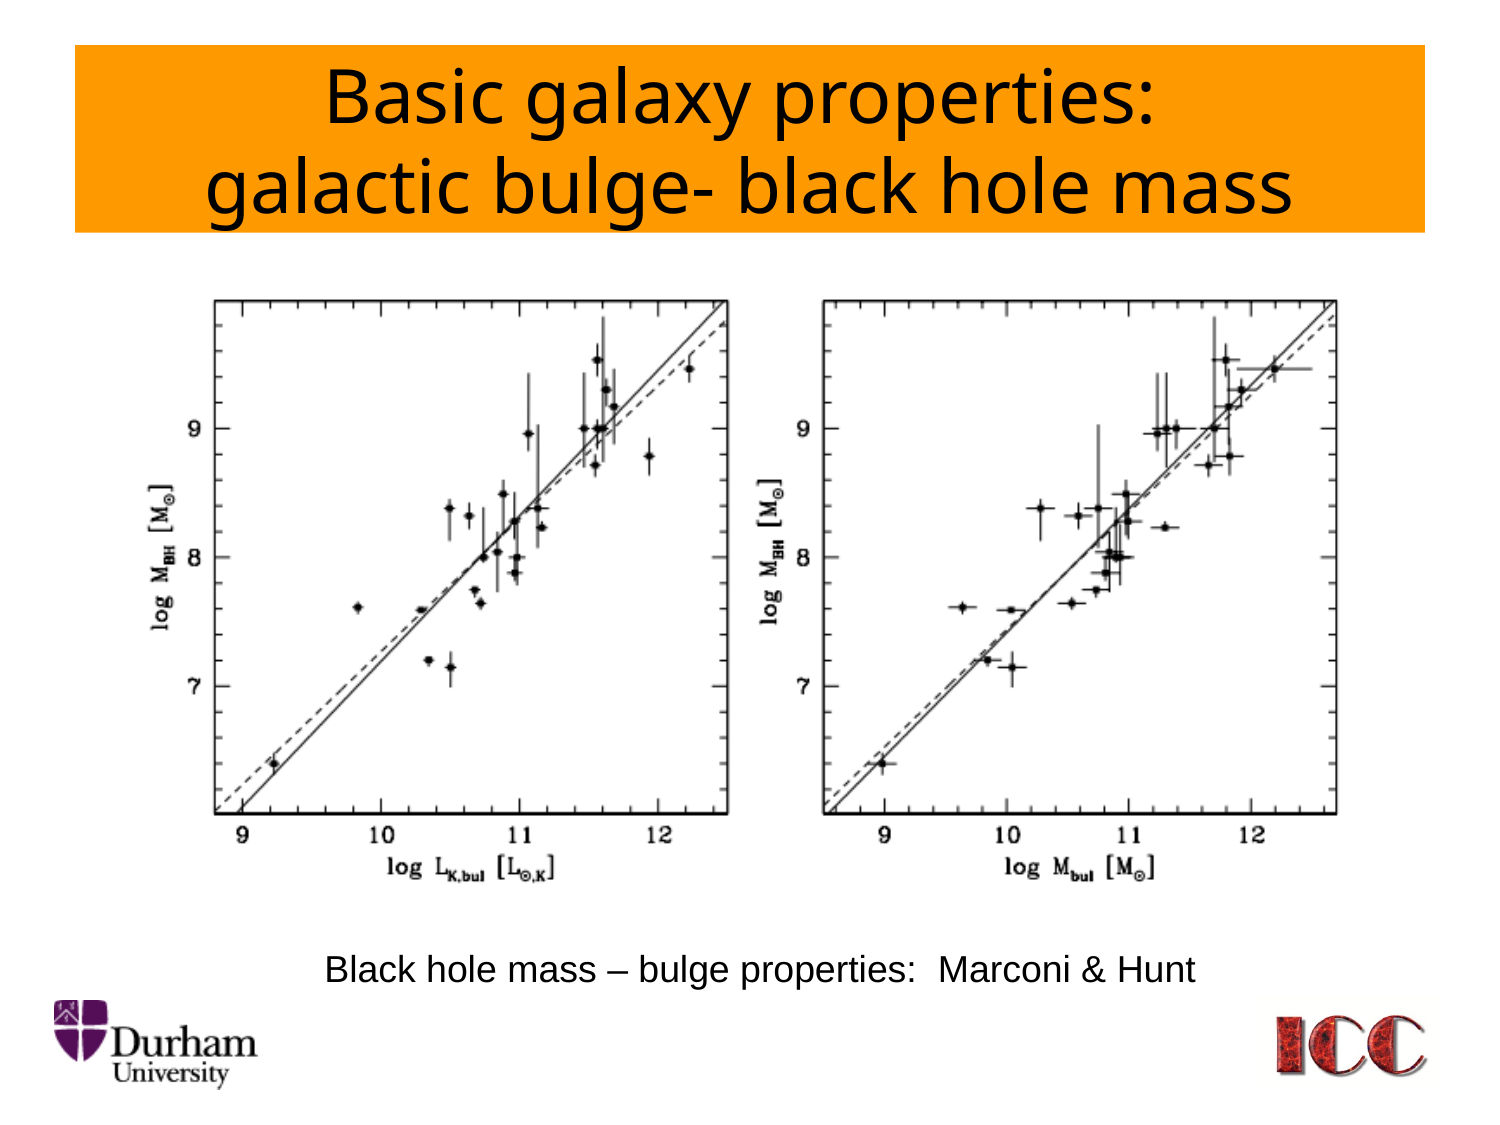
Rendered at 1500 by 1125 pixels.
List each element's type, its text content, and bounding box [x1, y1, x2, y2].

text_box Black hole mass – bulge properties: Marconi & Hunt [309, 937, 1212, 998]
picture [114, 280, 1360, 892]
title Basic galaxy properties: galactic bulge- black hole mass [74, 44, 1426, 233]
picture [1253, 995, 1442, 1091]
picture [54, 1000, 258, 1091]
